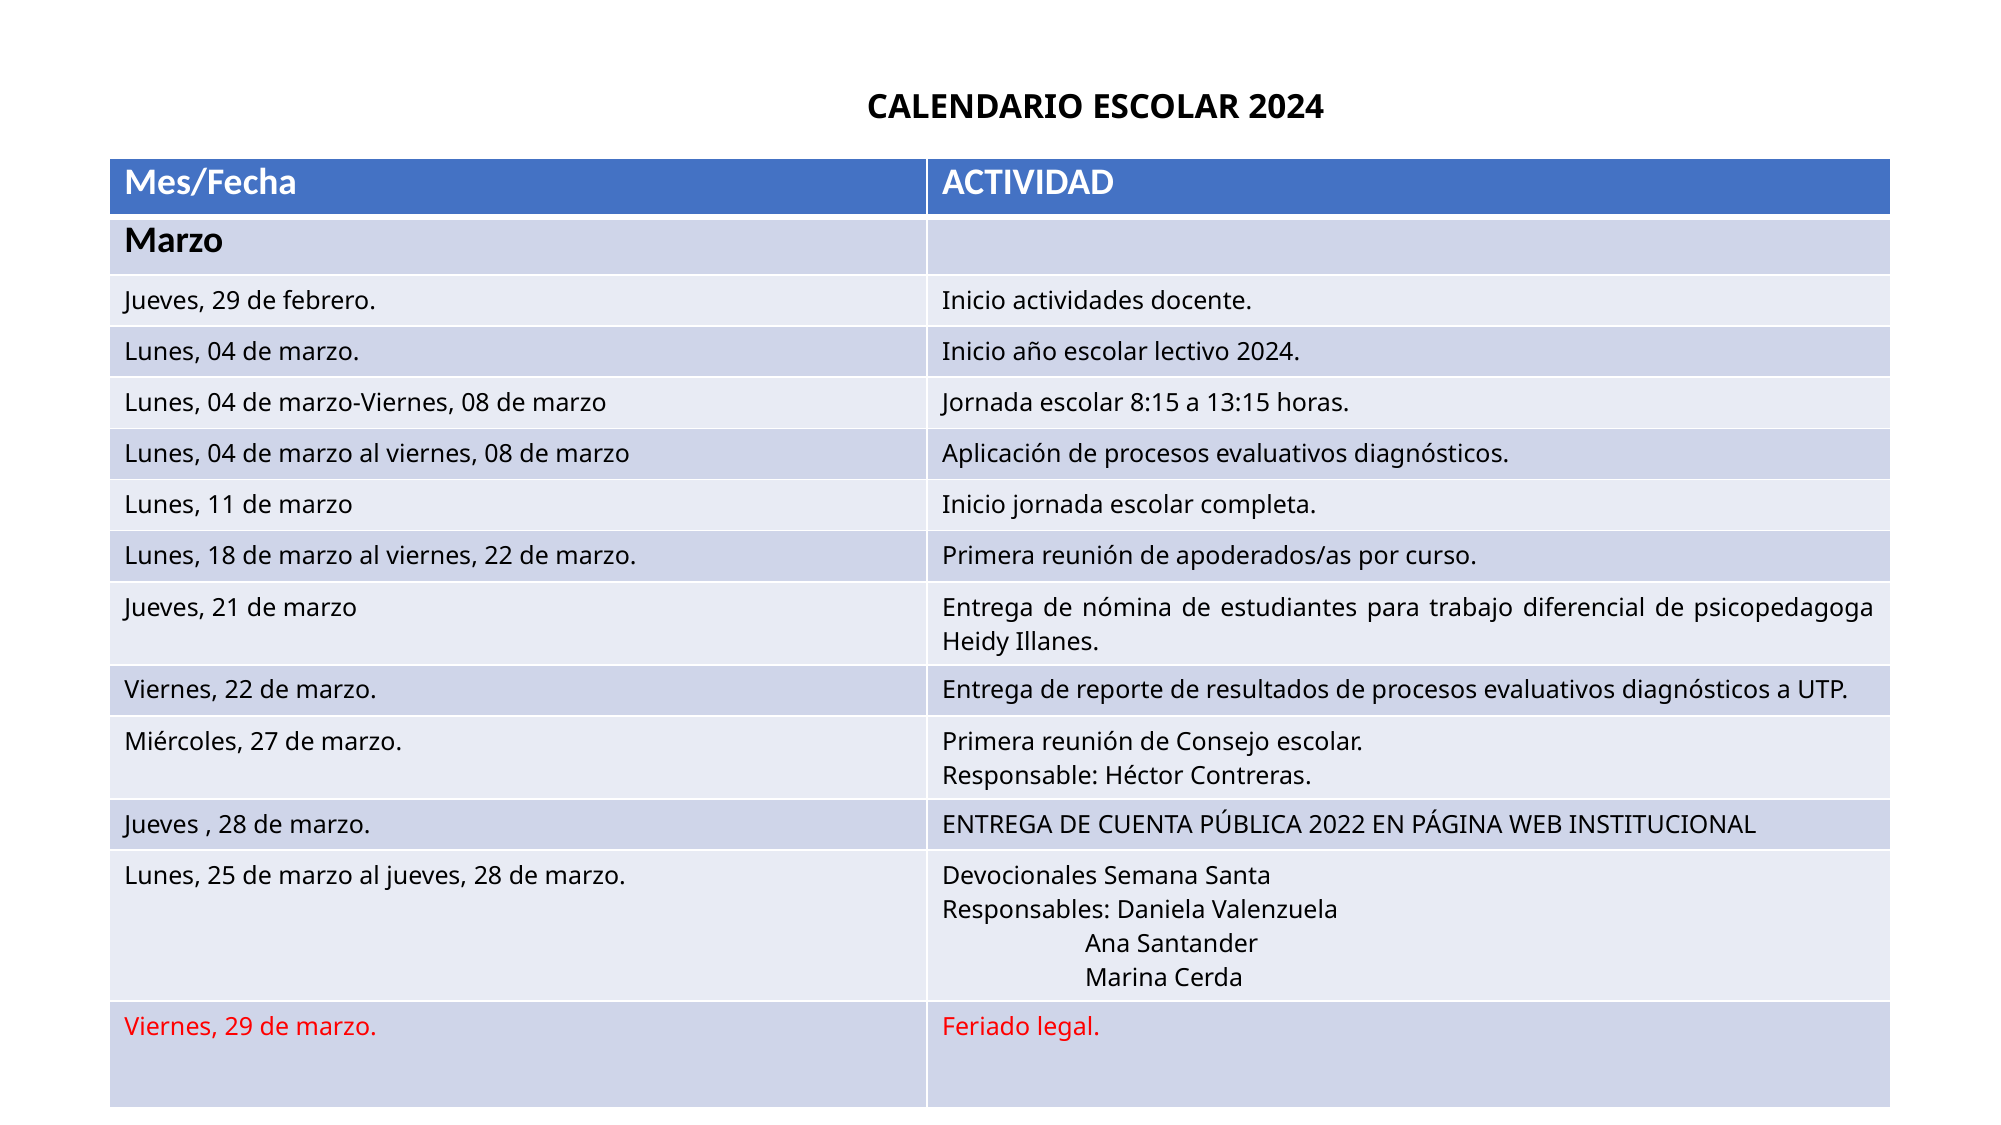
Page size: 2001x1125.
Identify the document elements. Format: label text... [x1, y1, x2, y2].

table_cell Entrega de reporte de resultados de procesos evaluativos diagnósticos a UTP. [928, 666, 1890, 715]
table_header Mes/Fecha [110, 159, 926, 214]
table_cell Lunes, 11 de marzo [110, 480, 926, 530]
table_cell Lunes, 04 de marzo-Viernes, 08 de marzo [110, 378, 926, 428]
table_cell Primera reunión de Consejo escolar. Responsable: Héctor Contreras. [928, 717, 1890, 798]
table_cell Jornada escolar 8:15 a 13:15 horas. [928, 378, 1890, 428]
table_cell Devocionales Semana Santa Responsables: Daniela Valenzuela Ana Santander Marina Cerda [928, 851, 1890, 1000]
table_cell Viernes, 22 de marzo. [110, 666, 926, 715]
table_cell Lunes, 18 de marzo al viernes, 22 de marzo. [110, 531, 926, 581]
table_header ACTIVIDAD [928, 159, 1890, 214]
table_cell Inicio jornada escolar completa. [928, 480, 1890, 530]
table_cell Viernes, 29 de marzo. [110, 1002, 926, 1107]
table_cell Marzo [110, 220, 926, 274]
table_cell Entrega de nómina de estudiantes para trabajo diferencial de psicopedagoga Heidy Illanes. [928, 583, 1890, 664]
table_cell Lunes, 04 de marzo. [110, 327, 926, 376]
table_cell Jueves, 29 de febrero. [110, 276, 926, 325]
title CALENDARIO ESCOLAR 2024 [424, 45, 1767, 134]
table_cell Inicio actividades docente. [928, 276, 1890, 325]
table_cell Inicio año escolar lectivo 2024. [928, 327, 1890, 376]
table_cell ENTREGA DE CUENTA PÚBLICA 2022 EN PÁGINA WEB INSTITUCIONAL [928, 800, 1890, 849]
table_cell Lunes, 04 de marzo al viernes, 08 de marzo [110, 429, 926, 479]
table_cell Miércoles, 27 de marzo. [110, 717, 926, 798]
table_cell Lunes, 25 de marzo al jueves, 28 de marzo. [110, 851, 926, 1000]
table_cell Jueves , 28 de marzo. [110, 800, 926, 849]
table_cell Aplicación de procesos evaluativos diagnósticos. [928, 429, 1890, 479]
table_cell [928, 220, 1890, 274]
table_cell Jueves, 21 de marzo [110, 583, 926, 664]
table_cell Feriado legal. [928, 1002, 1890, 1107]
table_cell Primera reunión de apoderados/as por curso. [928, 531, 1890, 581]
